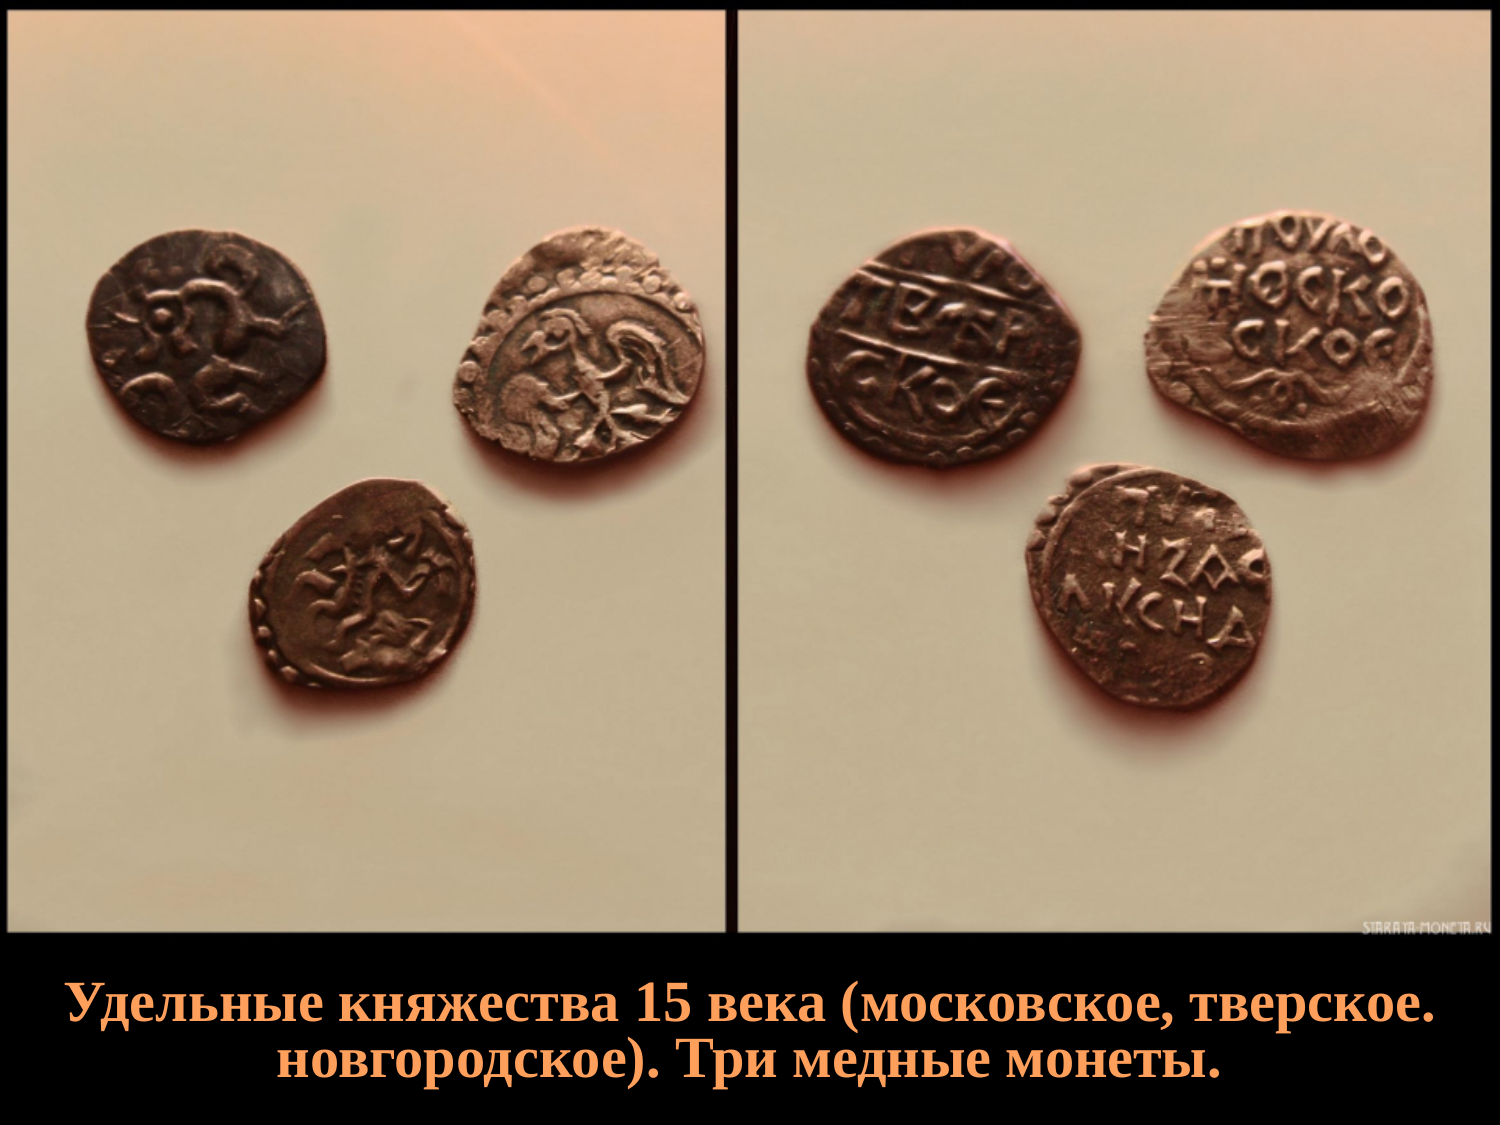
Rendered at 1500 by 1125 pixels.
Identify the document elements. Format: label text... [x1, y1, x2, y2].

text_box Удельные княжества 15 века (московское, тверское. новгородское). Три медные монеты. [0, 947, 1500, 1125]
picture [0, 2, 1500, 941]
